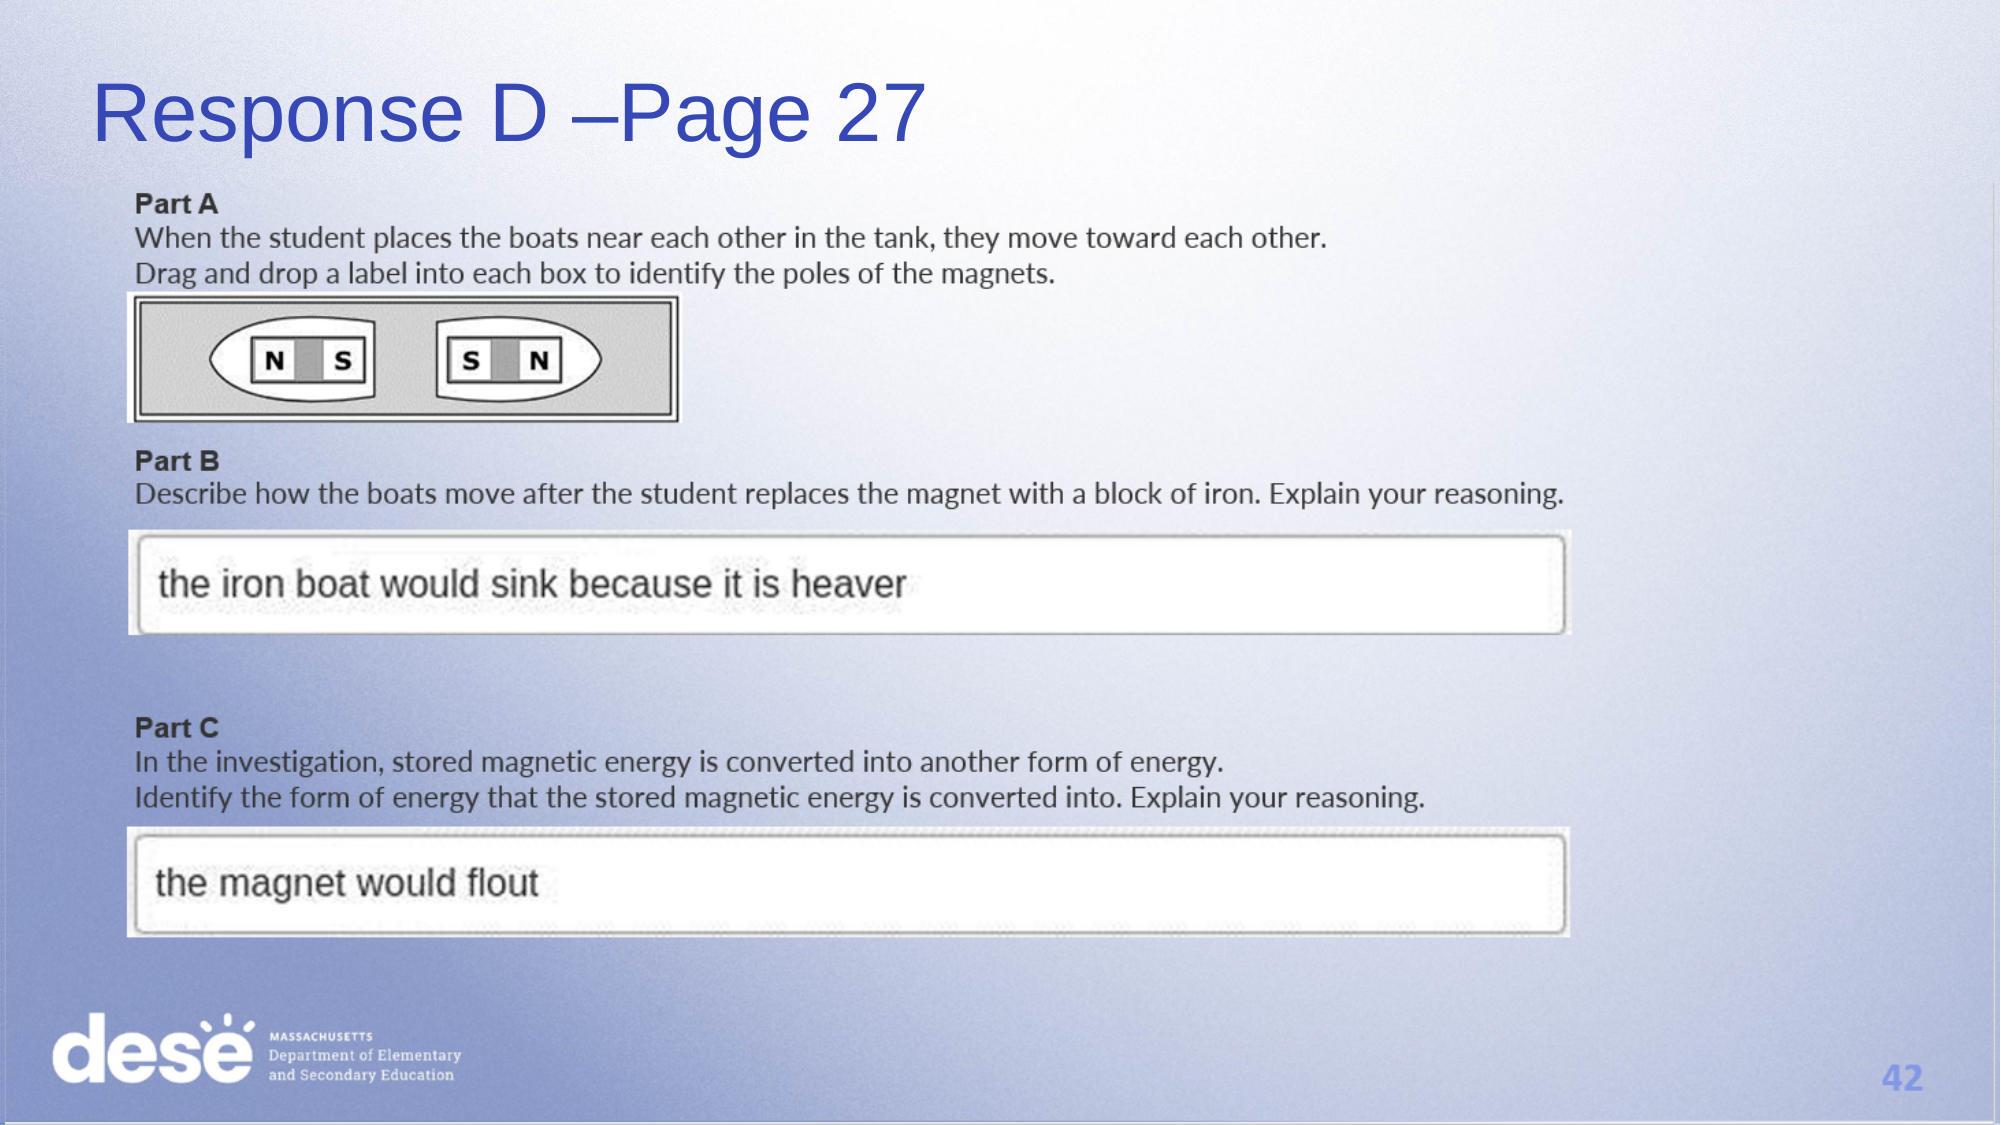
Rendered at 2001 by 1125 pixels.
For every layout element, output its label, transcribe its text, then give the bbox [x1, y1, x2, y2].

title Response D –Page 27 [76, 35, 1880, 168]
picture [0, 0, 2000, 1125]
